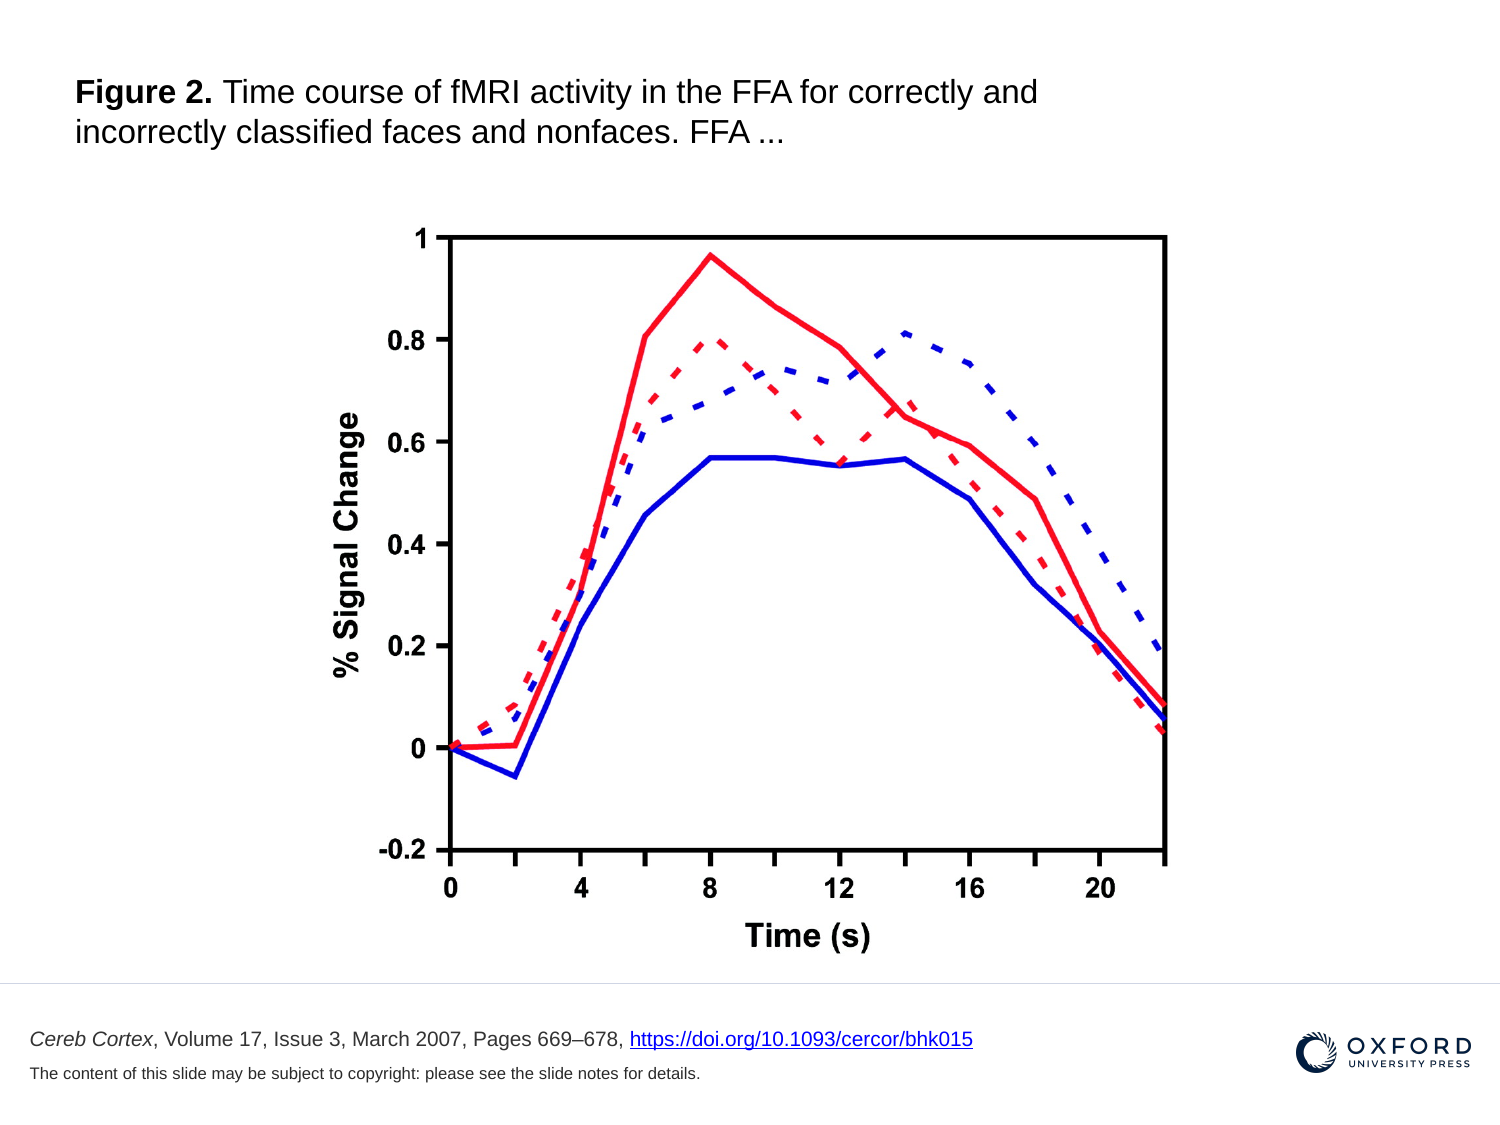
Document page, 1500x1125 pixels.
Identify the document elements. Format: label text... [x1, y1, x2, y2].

footer Cereb Cortex, Volume 17, Issue 3, March 2007, Pages 669–678, https://doi.org/10.1093/cercor/bhk015 The content of this slide may be subject to copyright: please see the slide notes for details. [0, 983, 1260, 1125]
picture [1296, 1032, 1471, 1073]
title Figure 2. Time course of fMRI activity in the FFA for correctly and incorrectly classified faces and nonfaces. FFA ... [75, 69, 1078, 171]
picture [329, 224, 1171, 957]
